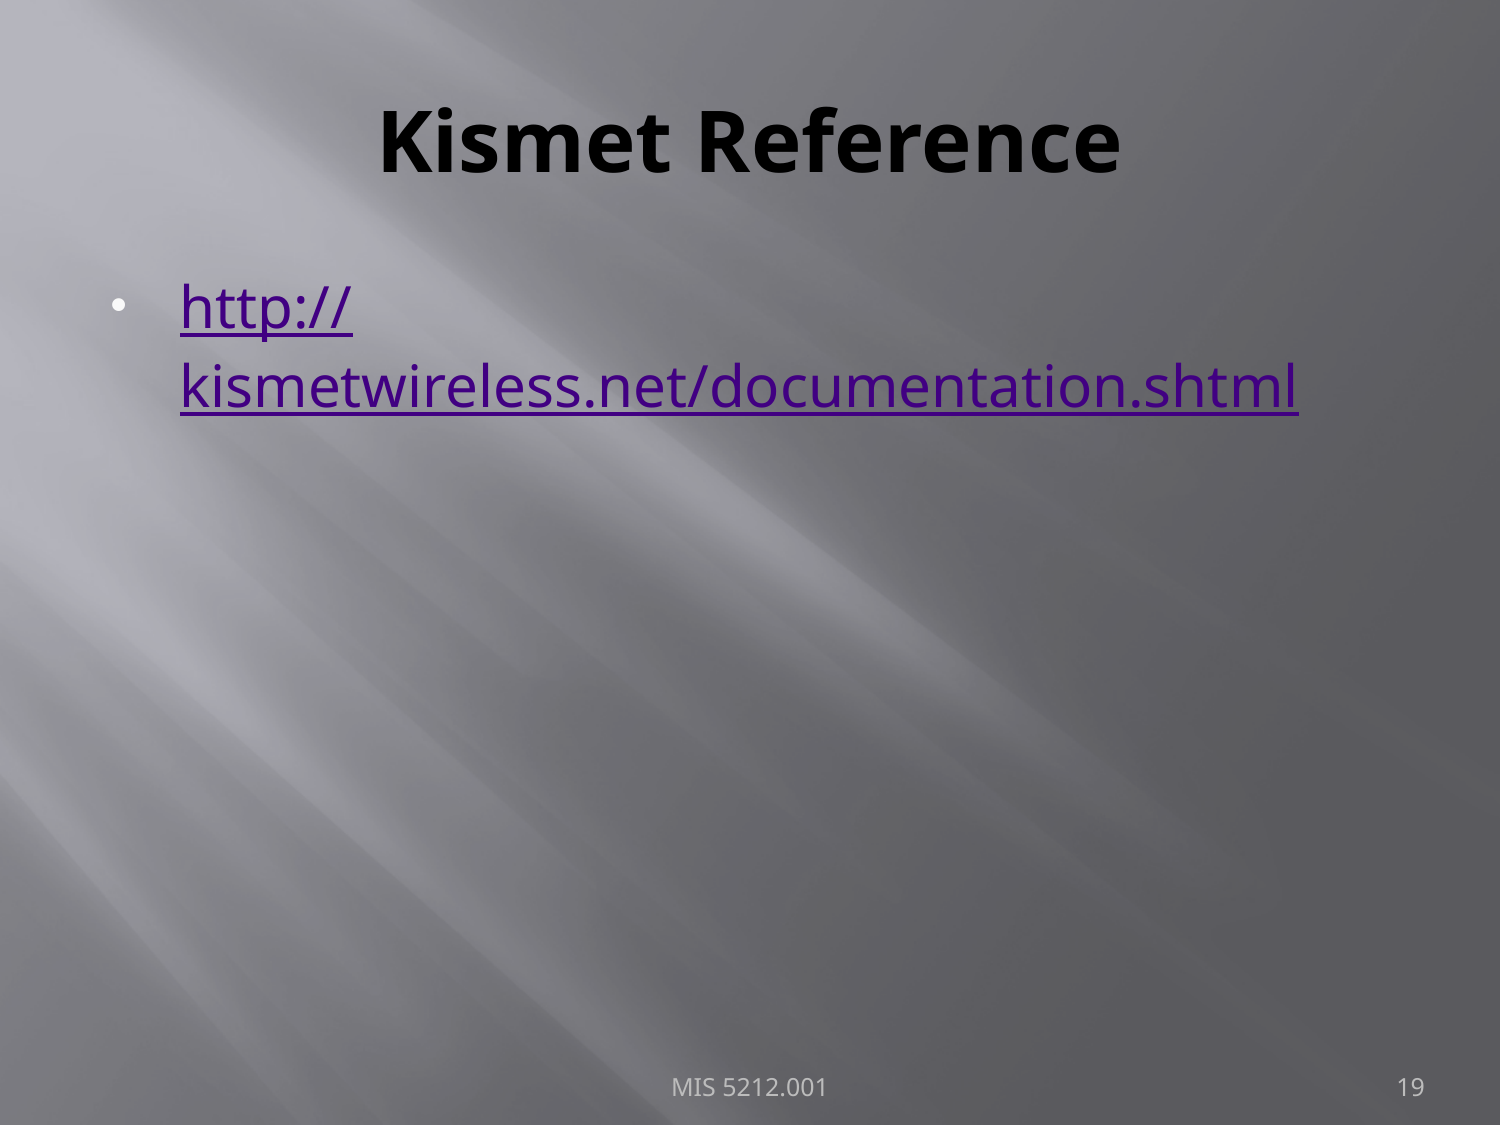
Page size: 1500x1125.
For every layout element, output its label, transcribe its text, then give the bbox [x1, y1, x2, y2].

slide_number 19 [1299, 1052, 1425, 1113]
list http://kismetwireless.net/documentation.shtml [75, 262, 1425, 1035]
footer MIS 5212.001 [512, 1052, 988, 1113]
title Kismet Reference [75, 45, 1425, 233]
